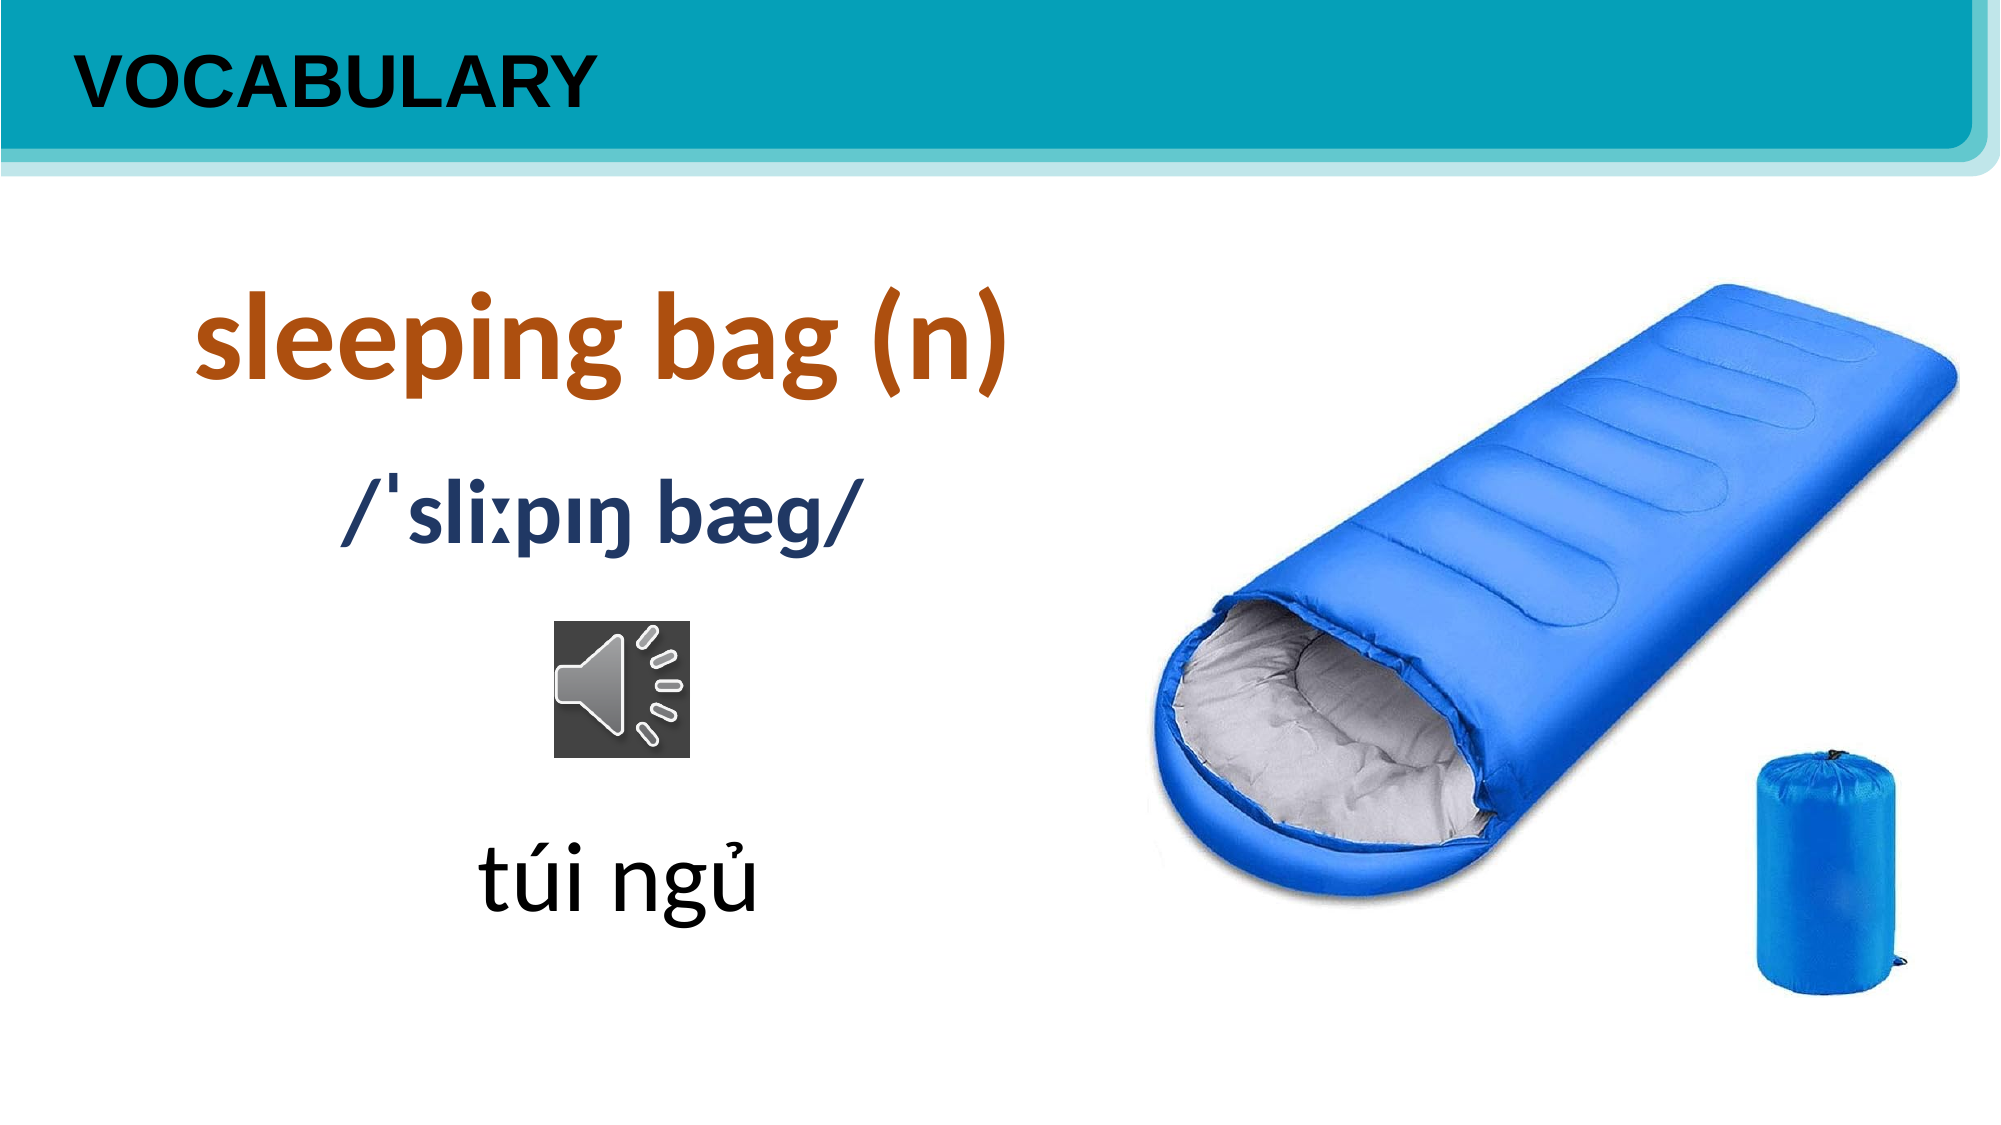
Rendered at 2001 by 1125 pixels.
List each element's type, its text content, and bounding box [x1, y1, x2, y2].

picture [553, 620, 692, 759]
text_box sleeping bag (n) [86, 256, 1121, 488]
text_box túi ngủ [238, 803, 1002, 939]
picture [1145, 277, 1960, 998]
text_box /ˈsliːpɪŋ bæɡ/ [326, 444, 880, 570]
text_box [1, 0, 2000, 177]
